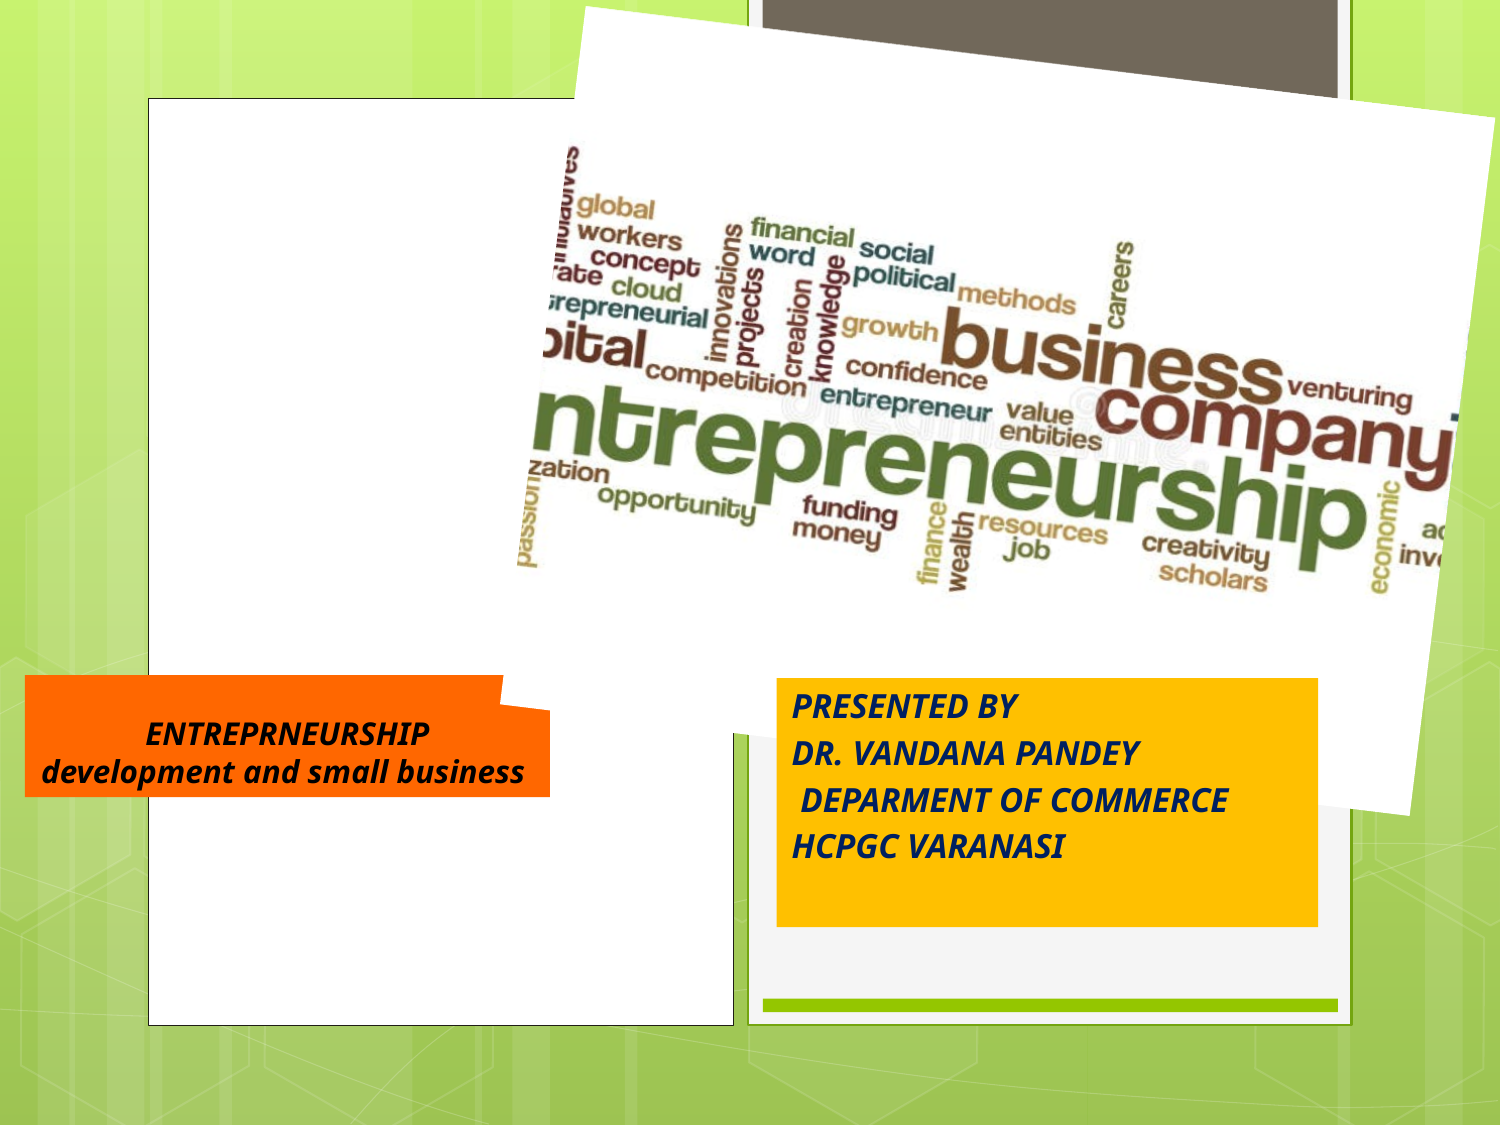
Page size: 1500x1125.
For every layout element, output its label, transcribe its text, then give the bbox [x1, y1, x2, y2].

title ENTREPRNEURSHIP development and small business [24, 675, 550, 798]
list PRESENTED BY DR. VANDANA PANDEY DEPARMENT OF COMMERCE HCPGC VARANASI [776, 772, 1319, 928]
picture [500, 7, 1496, 816]
